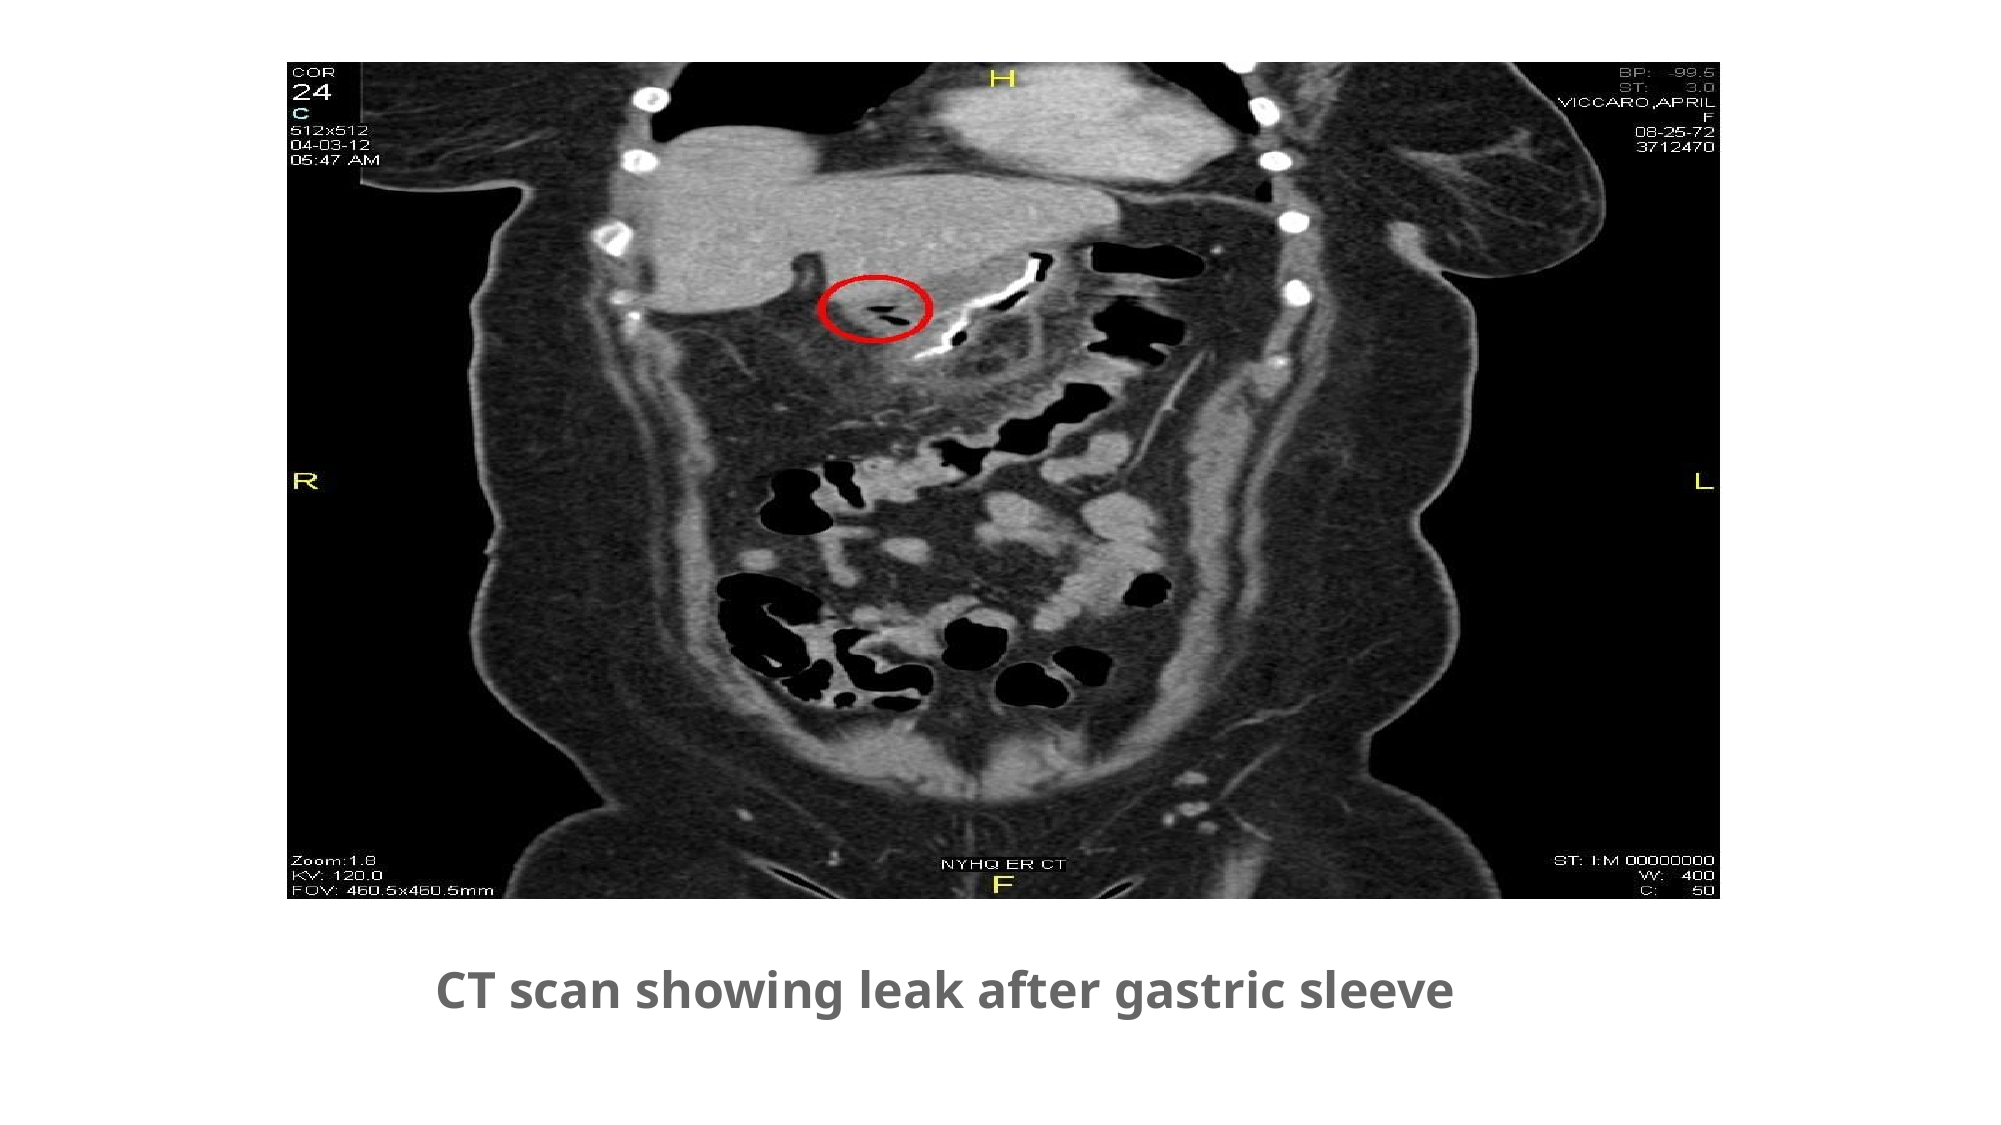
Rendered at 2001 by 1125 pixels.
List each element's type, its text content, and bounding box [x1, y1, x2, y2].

picture [286, 62, 1722, 899]
text_box CT scan showing leak after gastric sleeve [360, 951, 1471, 1027]
